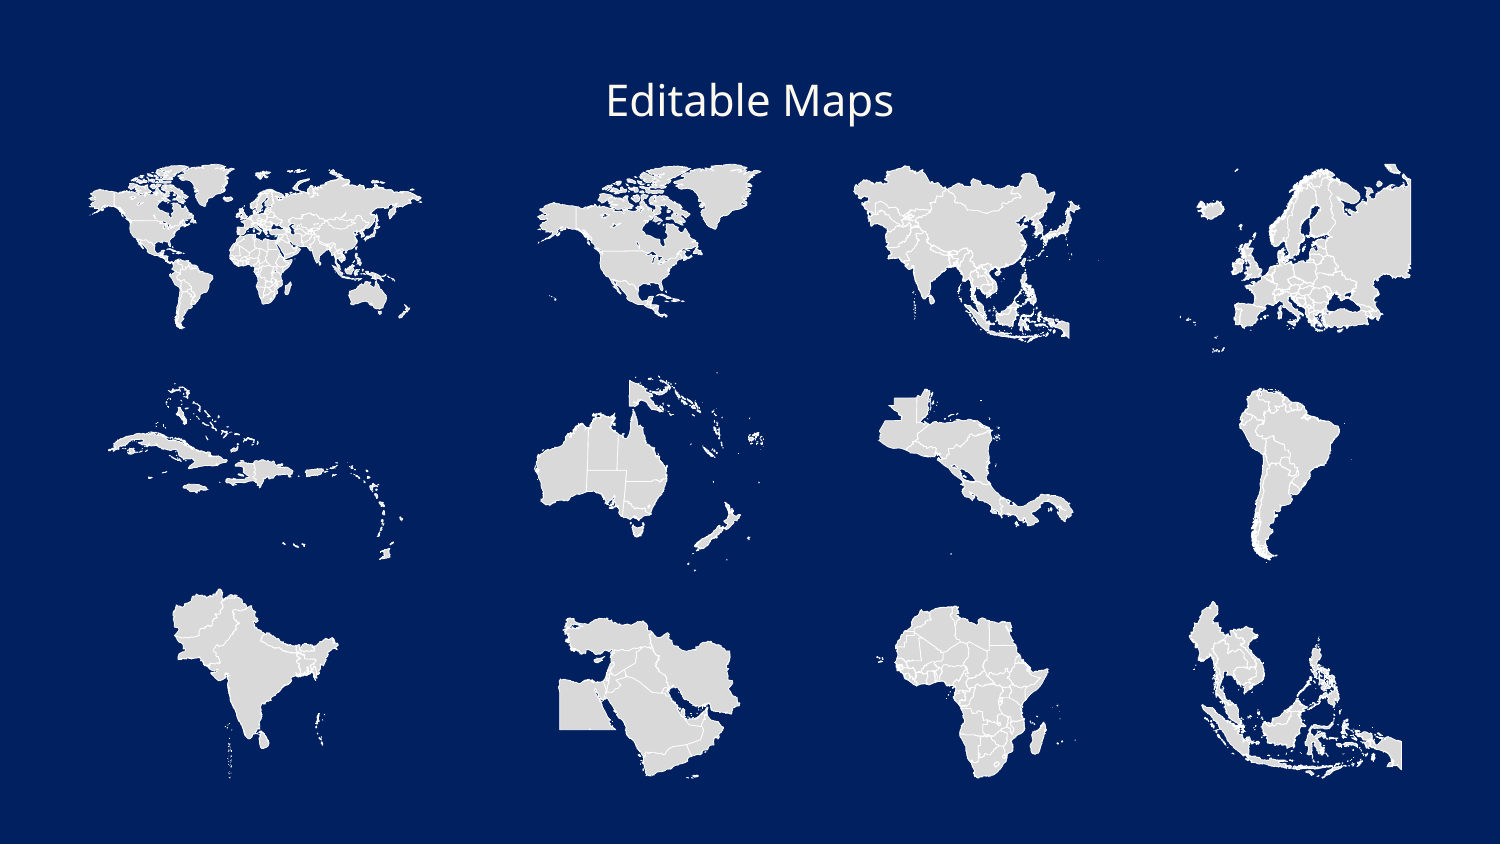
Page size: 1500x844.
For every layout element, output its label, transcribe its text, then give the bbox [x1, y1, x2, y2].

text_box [558, 617, 740, 779]
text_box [89, 164, 423, 329]
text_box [172, 589, 339, 779]
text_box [534, 372, 764, 571]
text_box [1180, 164, 1411, 353]
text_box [853, 165, 1099, 343]
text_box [1238, 381, 1353, 563]
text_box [876, 606, 1076, 779]
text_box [108, 383, 403, 560]
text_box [1189, 601, 1402, 779]
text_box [879, 389, 1074, 555]
text_box Editable Maps [88, 65, 1411, 133]
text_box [537, 164, 761, 318]
